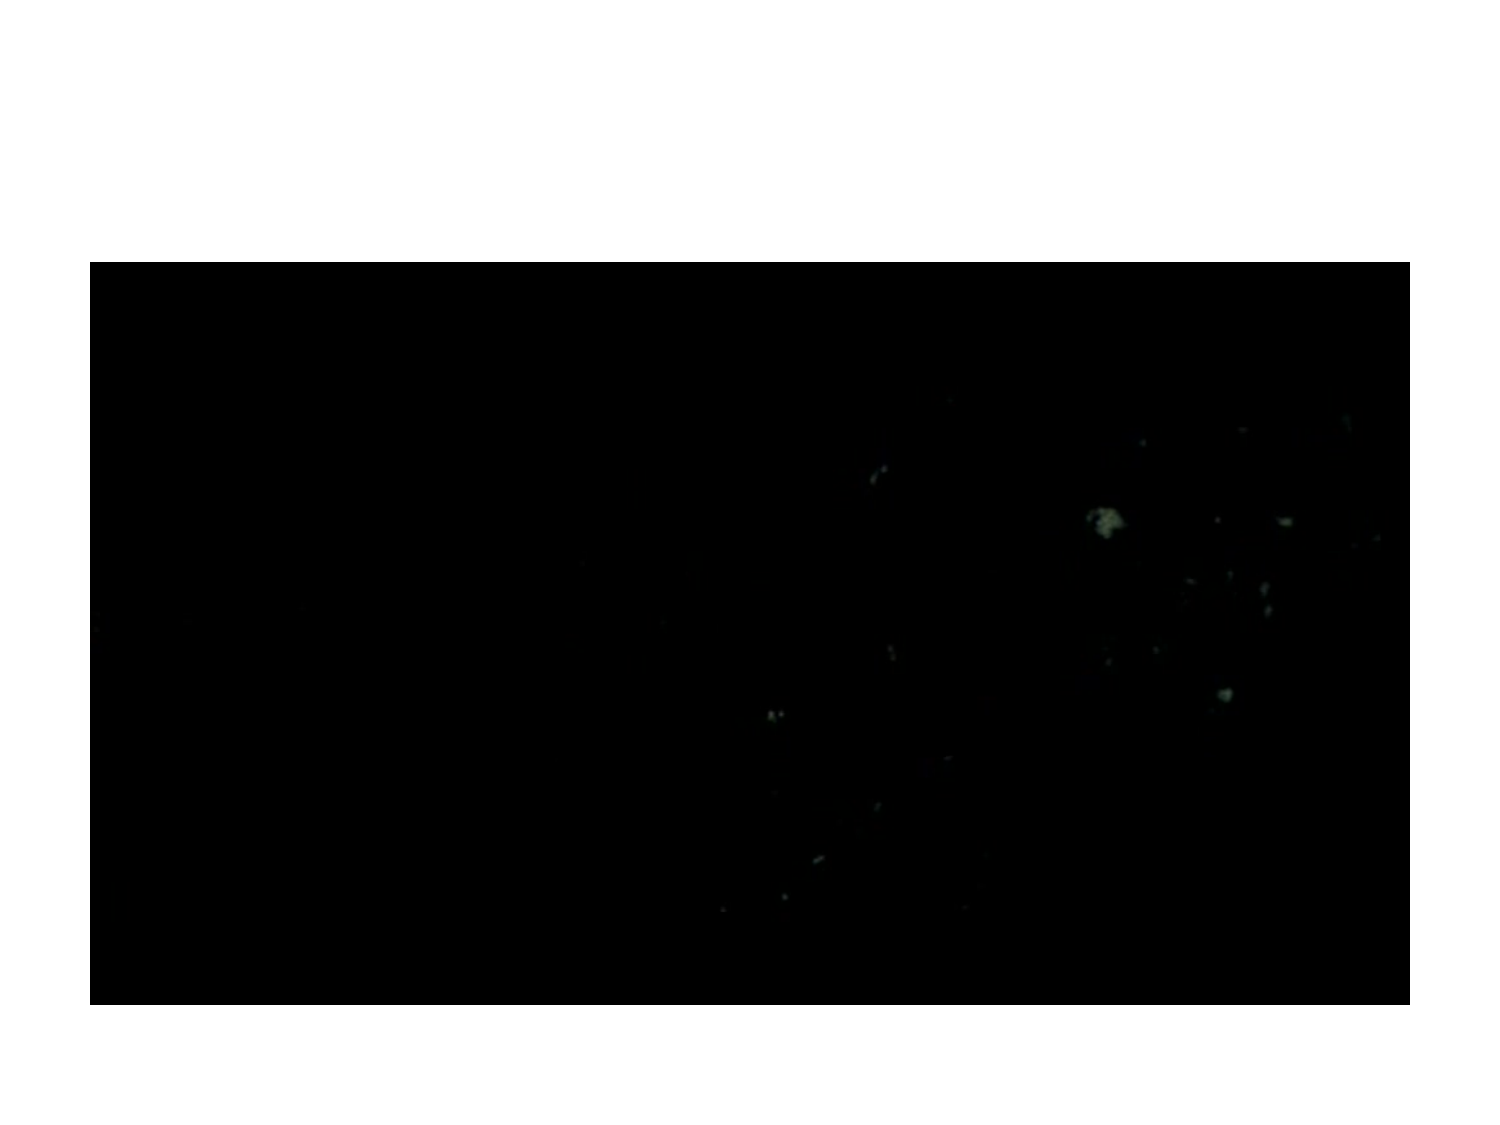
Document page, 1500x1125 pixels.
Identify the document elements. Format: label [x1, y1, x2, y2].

list [89, 262, 1411, 1006]
